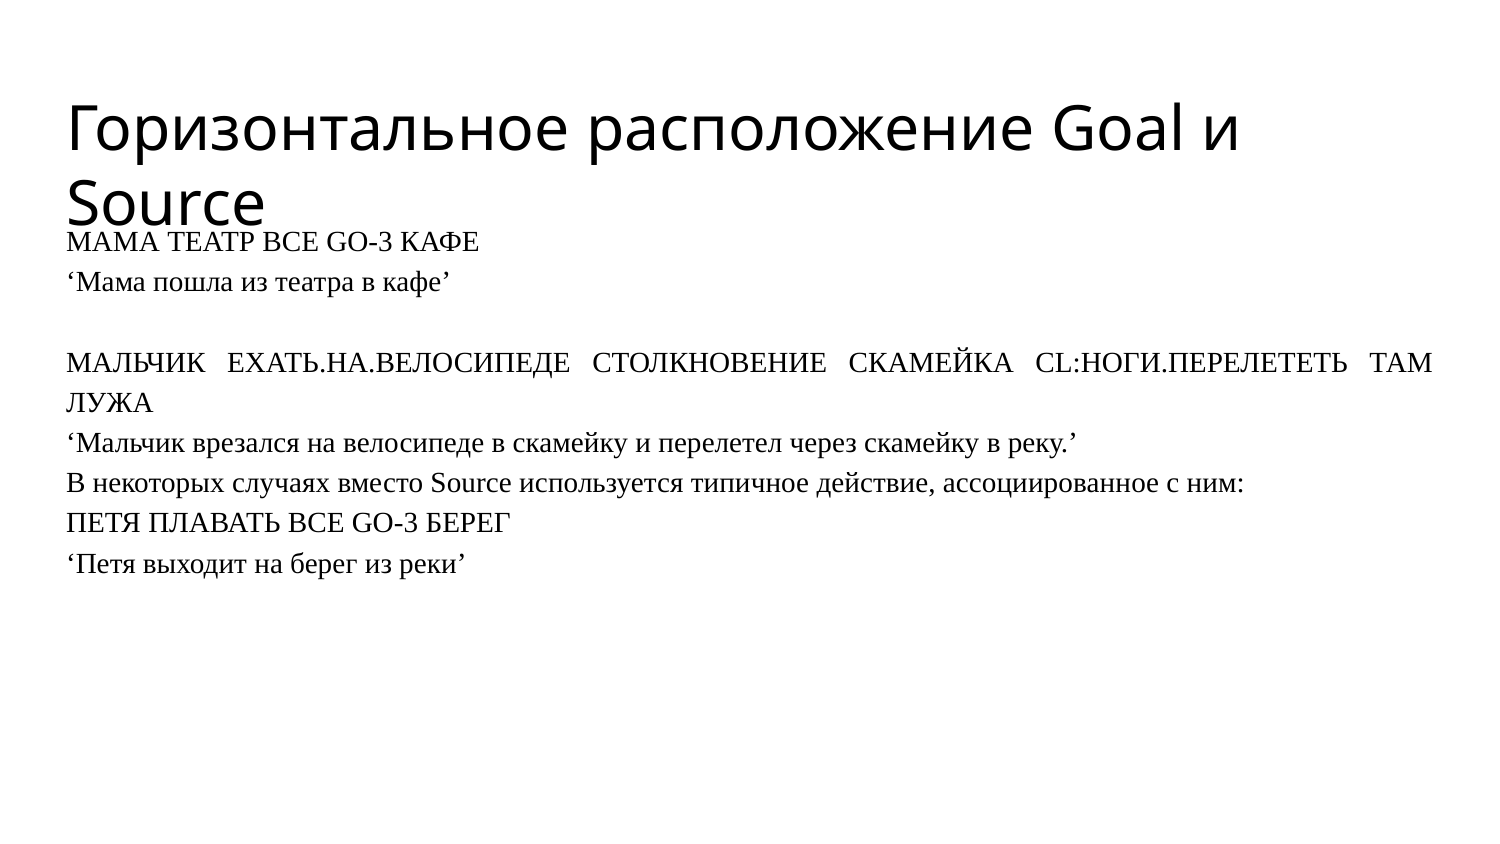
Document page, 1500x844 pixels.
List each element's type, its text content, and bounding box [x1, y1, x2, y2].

list МАМА ТЕАТР ВСЕ GO-3 КАФЕ ‘Мама пошла из театра в кафе’ МАЛЬЧИК ЕХАТЬ.НА.ВЕЛОСИПЕДЕ СТОЛКНОВЕНИЕ СКАМЕЙКА CL:НОГИ.ПЕРЕЛЕТЕТЬ ТАМ ЛУЖА ‘Мальчик врезался на велосипеде в скамейку и перелетел через скамейку в реку.’ В некоторых случаях вместо Source используется типичное действие, ассоциированное с ним: ПЕТЯ ПЛАВАТЬ ВСЕ GO-3 БЕРЕГ ‘Петя выходит на берег из реки’ [51, 202, 1449, 750]
title Горизонтальное расположение Goal и Source [51, 72, 1449, 167]
